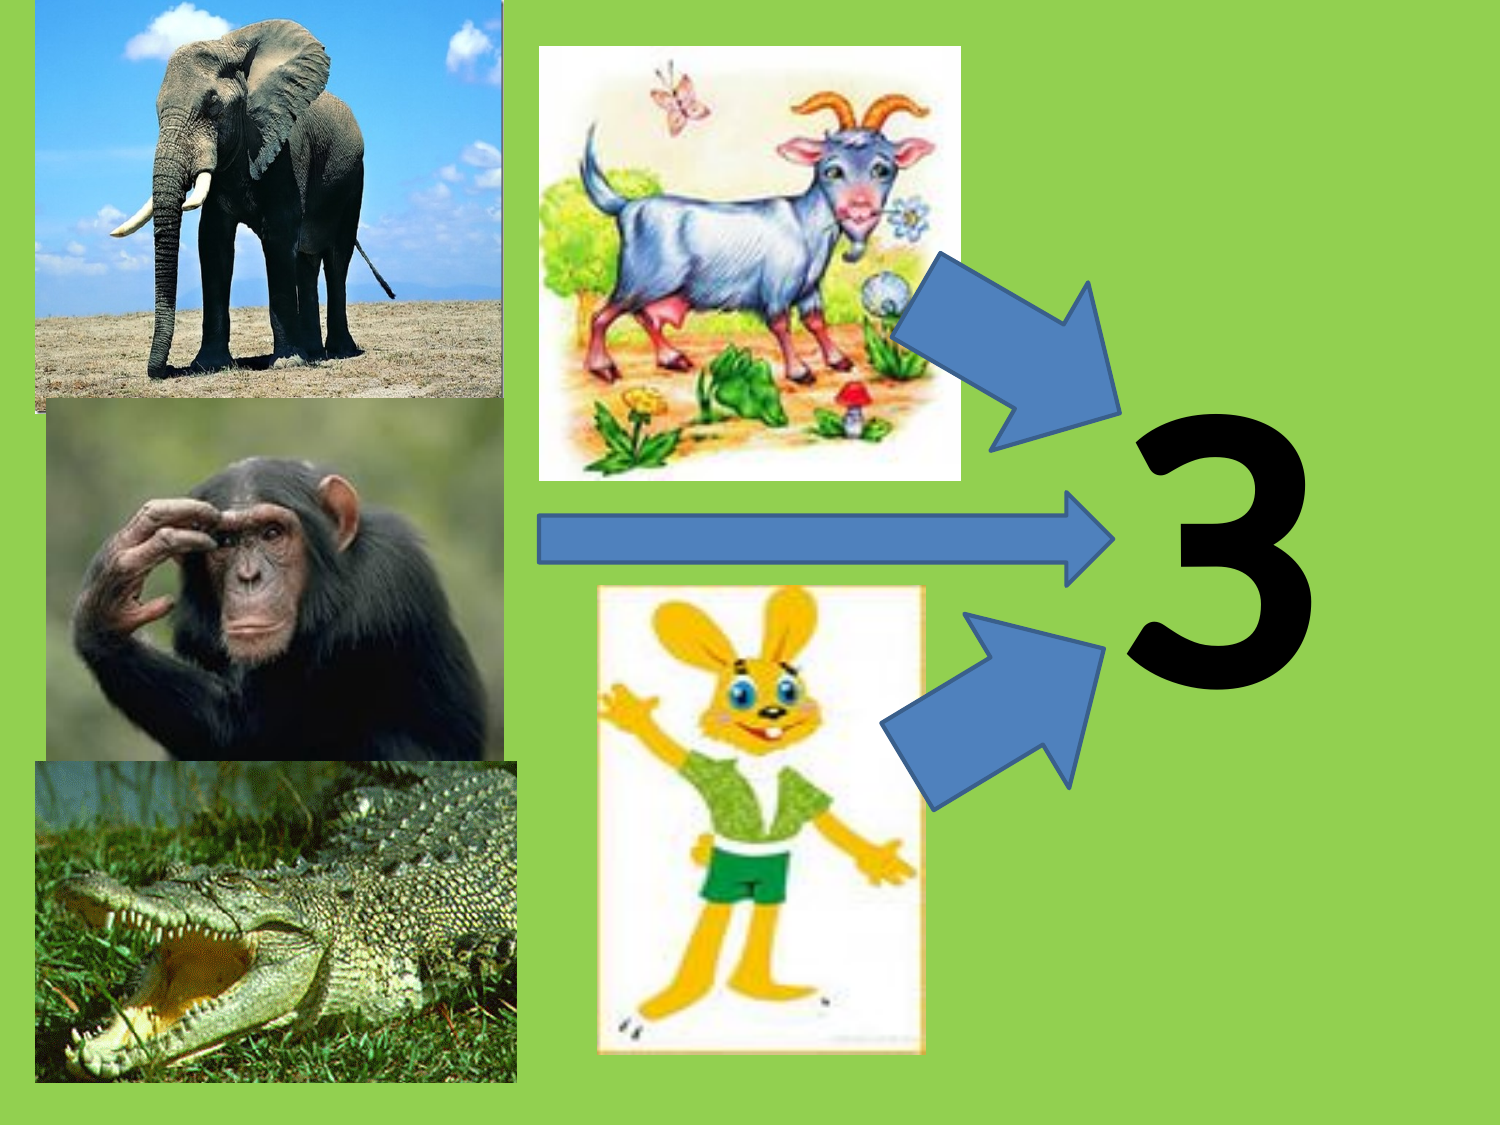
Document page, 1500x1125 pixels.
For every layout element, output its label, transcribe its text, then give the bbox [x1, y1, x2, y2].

title З [1019, 45, 1425, 997]
text_box [965, 264, 1122, 453]
picture [597, 585, 926, 1055]
text_box [536, 490, 1116, 588]
text_box [932, 611, 1106, 813]
picture [34, 0, 517, 1083]
picture [538, 46, 962, 481]
